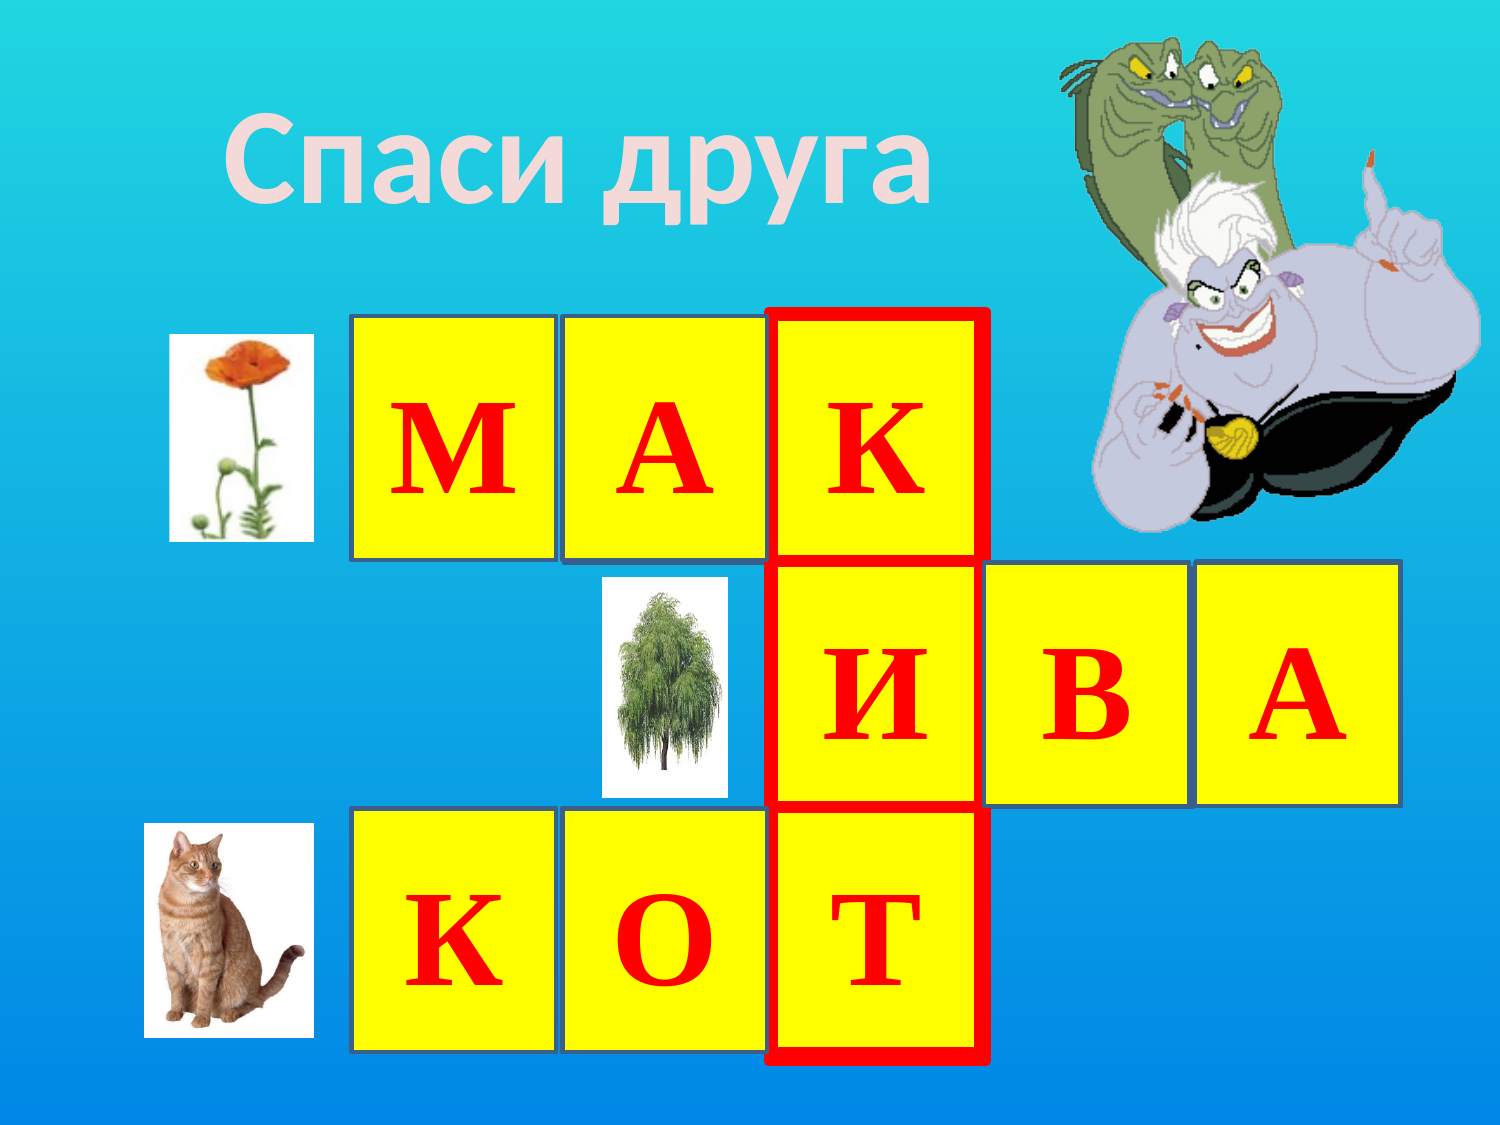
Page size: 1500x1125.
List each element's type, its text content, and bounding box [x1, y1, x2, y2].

picture [562, 316, 771, 565]
text_box Спаси друга [93, 58, 1044, 239]
picture [603, 578, 727, 797]
picture [773, 316, 982, 1057]
text_box М [349, 314, 558, 562]
picture [144, 824, 315, 1038]
text_box В [985, 560, 1046, 565]
picture [985, 560, 1402, 809]
text_box О [560, 806, 768, 1054]
picture [991, 0, 1500, 532]
picture [0, 334, 349, 541]
text_box К [349, 806, 558, 1054]
